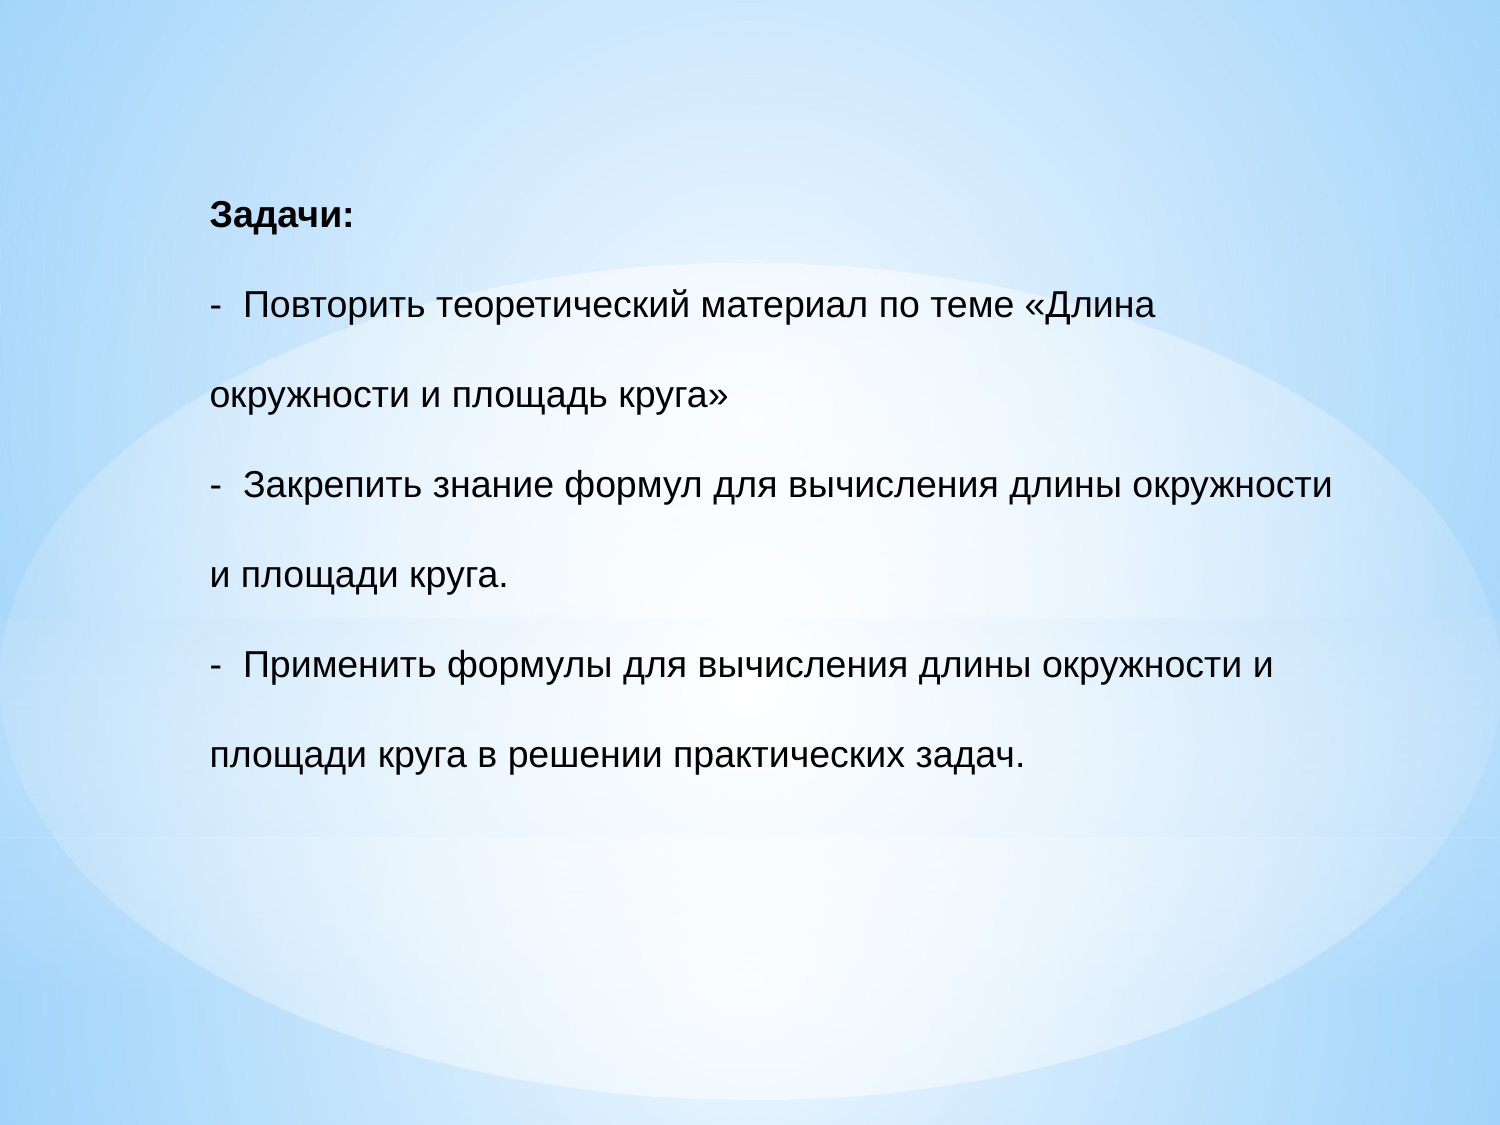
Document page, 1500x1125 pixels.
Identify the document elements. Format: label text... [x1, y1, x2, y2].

text_box Задачи: - Повторить теоретический материал по теме «Длина окружности и площадь круга» - Закрепить знание формул для вычисления длины окружности и площади круга. - Применить формулы для вычисления длины окружности и площади круга в решении практических задач. [194, 137, 1365, 782]
